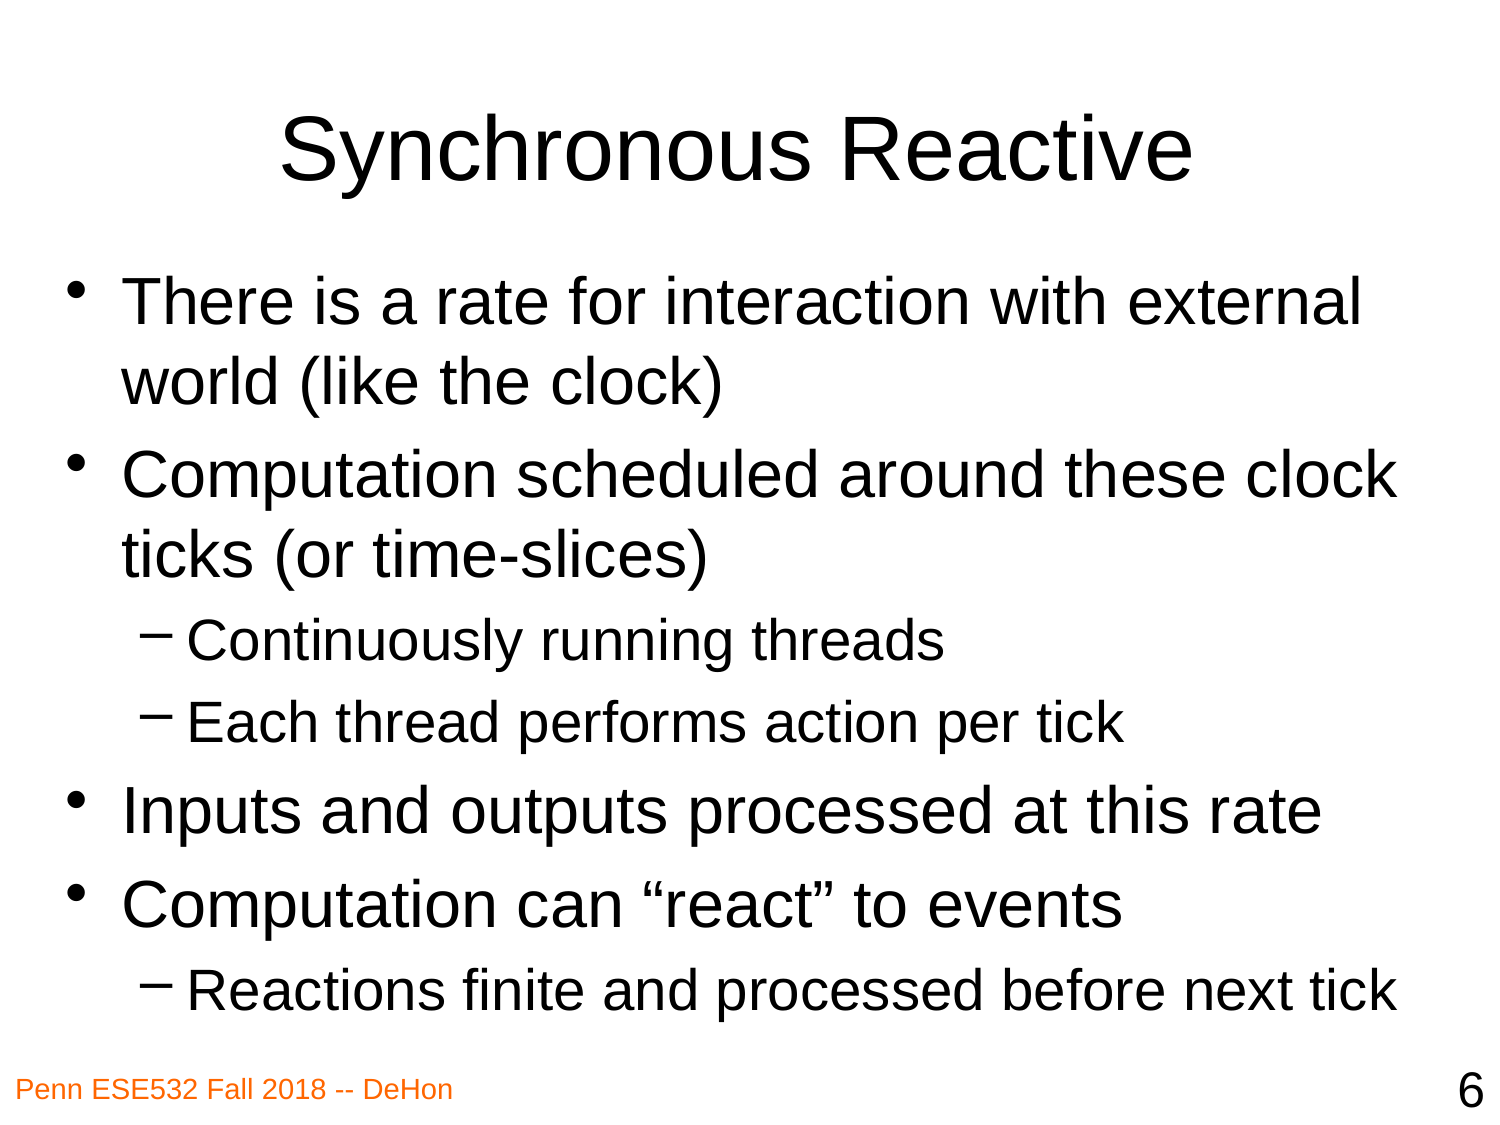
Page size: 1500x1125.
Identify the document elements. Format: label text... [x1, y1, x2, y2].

slide_number 6 [1187, 1049, 1500, 1125]
list There is a rate for interaction with external world (like the clock) Computation scheduled around these clock ticks (or time-slices) Continuously running threads Each thread performs action per tick Inputs and outputs processed at this rate Computation can “react” to events Reactions finite and processed before next tick [49, 249, 1426, 926]
title Synchronous Reactive [99, 49, 1376, 238]
slide_number Penn ESE532 Fall 2018 -- DeHon [0, 1062, 576, 1125]
